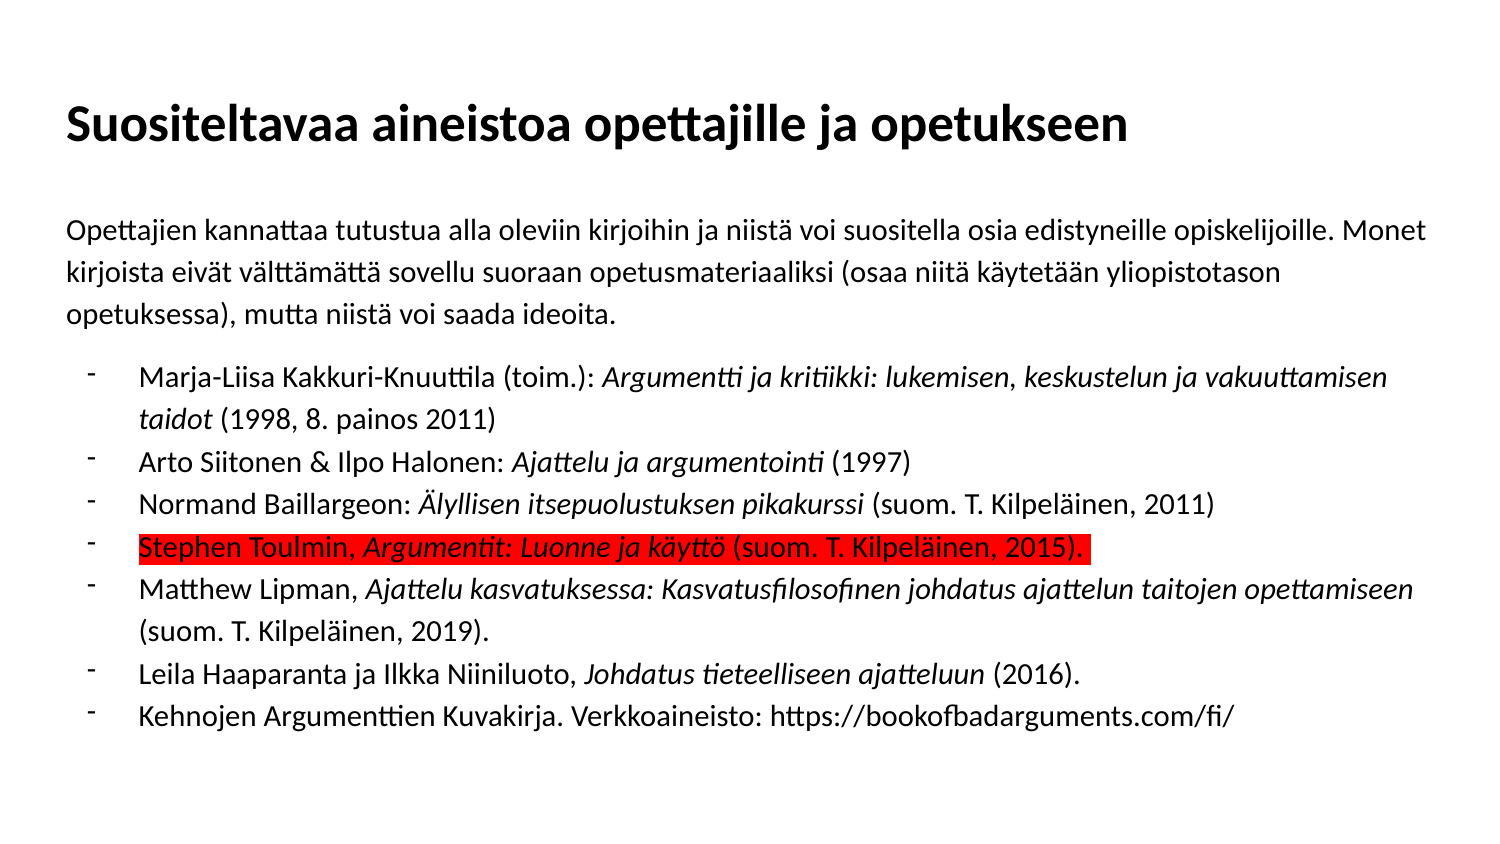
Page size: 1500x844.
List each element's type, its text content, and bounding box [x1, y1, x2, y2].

title Suositeltavaa aineistoa opettajille ja opetukseen [51, 72, 1449, 167]
list Opettajien kannattaa tutustua alla oleviin kirjoihin ja niistä voi suositella osia edistyneille opiskelijoille. Monet kirjoista eivät välttämättä sovellu suoraan opetusmateriaaliksi (osaa niitä käytetään yliopistotason opetuksessa), mutta niistä voi saada ideoita. Marja-Liisa Kakkuri-Knuuttila (toim.): Argumentti ja kritiikki: lukemisen, keskustelun ja vakuuttamisen taidot (1998, 8. painos 2011) Arto Siitonen & Ilpo Halonen: Ajattelu ja argumentointi (1997) Normand Baillargeon: Älyllisen itsepuolustuksen pikakurssi (suom. T. Kilpeläinen, 2011) Stephen Toulmin, Argumentit: Luonne ja käyttö (suom. T. Kilpeläinen, 2015). Matthew Lipman, Ajattelu kasvatuksessa: Kasvatusfilosofinen johdatus ajattelun taitojen opettamiseen (suom. T. Kilpeläinen, 2019). Leila Haaparanta ja Ilkka Niiniluoto, Johdatus tieteelliseen ajatteluun (2016). Kehnojen Argumenttien Kuvakirja. Verkkoaineisto: https://bookofbadarguments.com/fi/ [51, 189, 1449, 750]
